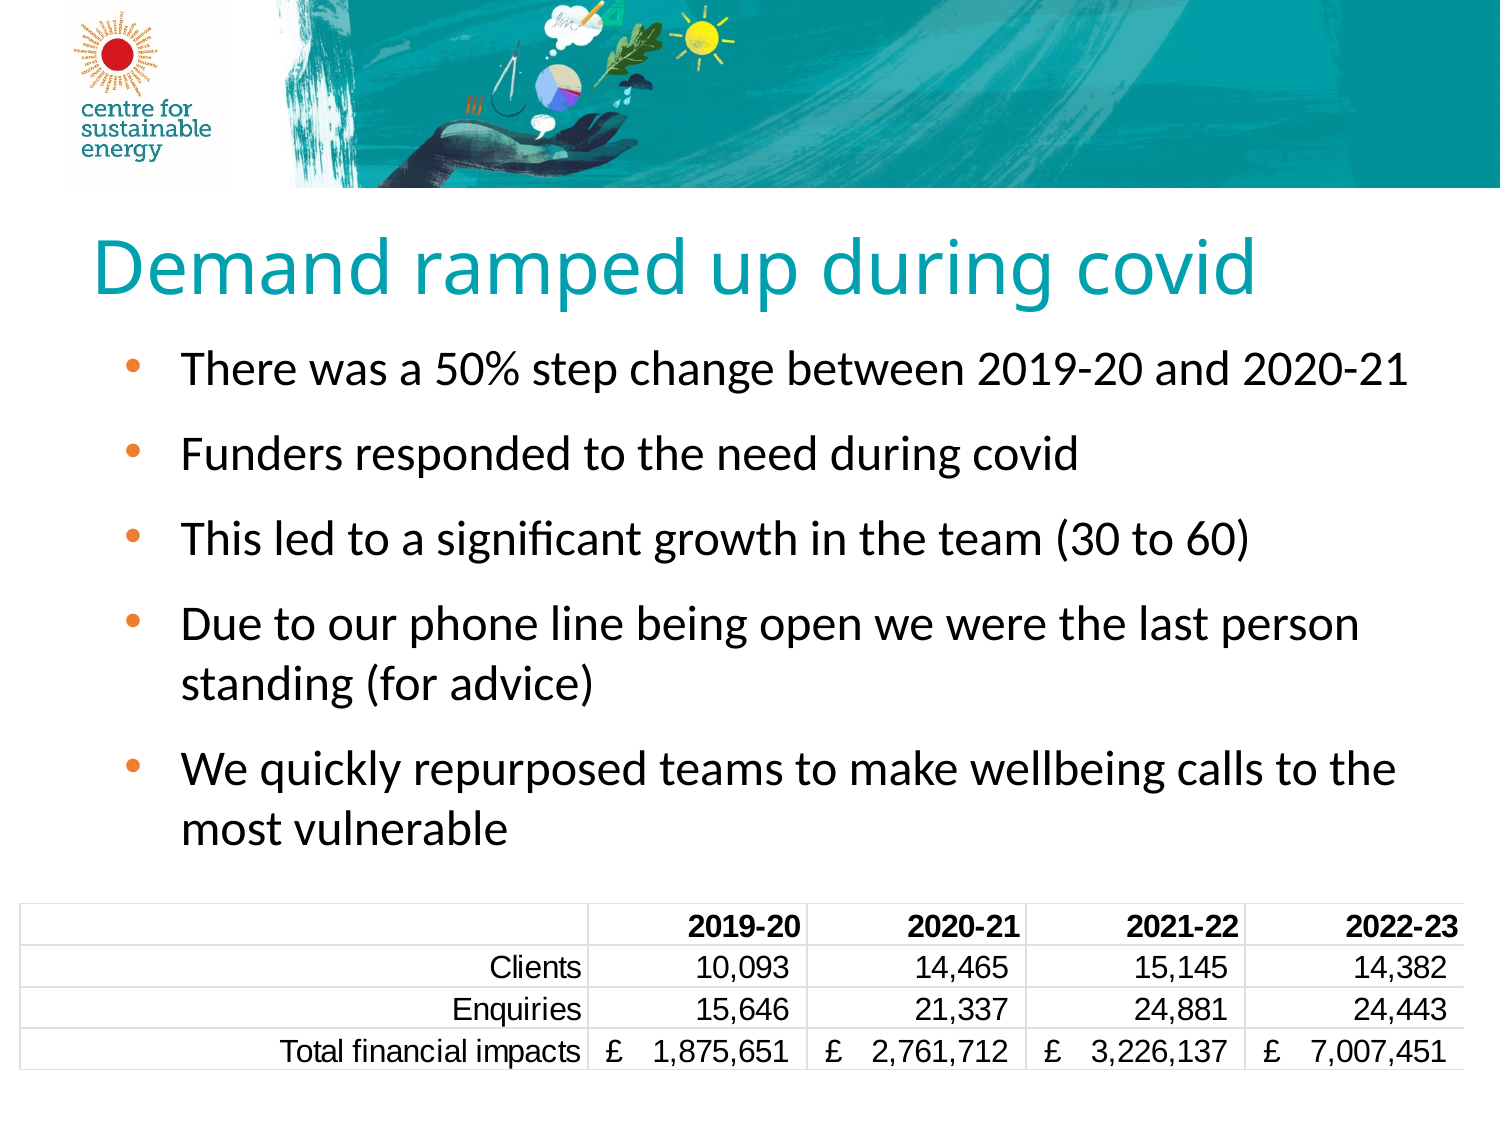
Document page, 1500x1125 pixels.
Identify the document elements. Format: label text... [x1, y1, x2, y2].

text_box There was a 50% step change between 2019-20 and 2020-21 Funders responded to the need during covid This led to a significant growth in the team (30 to 60) Due to our phone line being open we were the last person standing (for advice) We quickly repurposed teams to make wellbeing calls to the most vulnerable [34, 327, 1466, 902]
picture [0, 0, 1500, 188]
picture [18, 902, 1466, 1071]
text_box Demand ramped up during covid [76, 219, 1427, 319]
